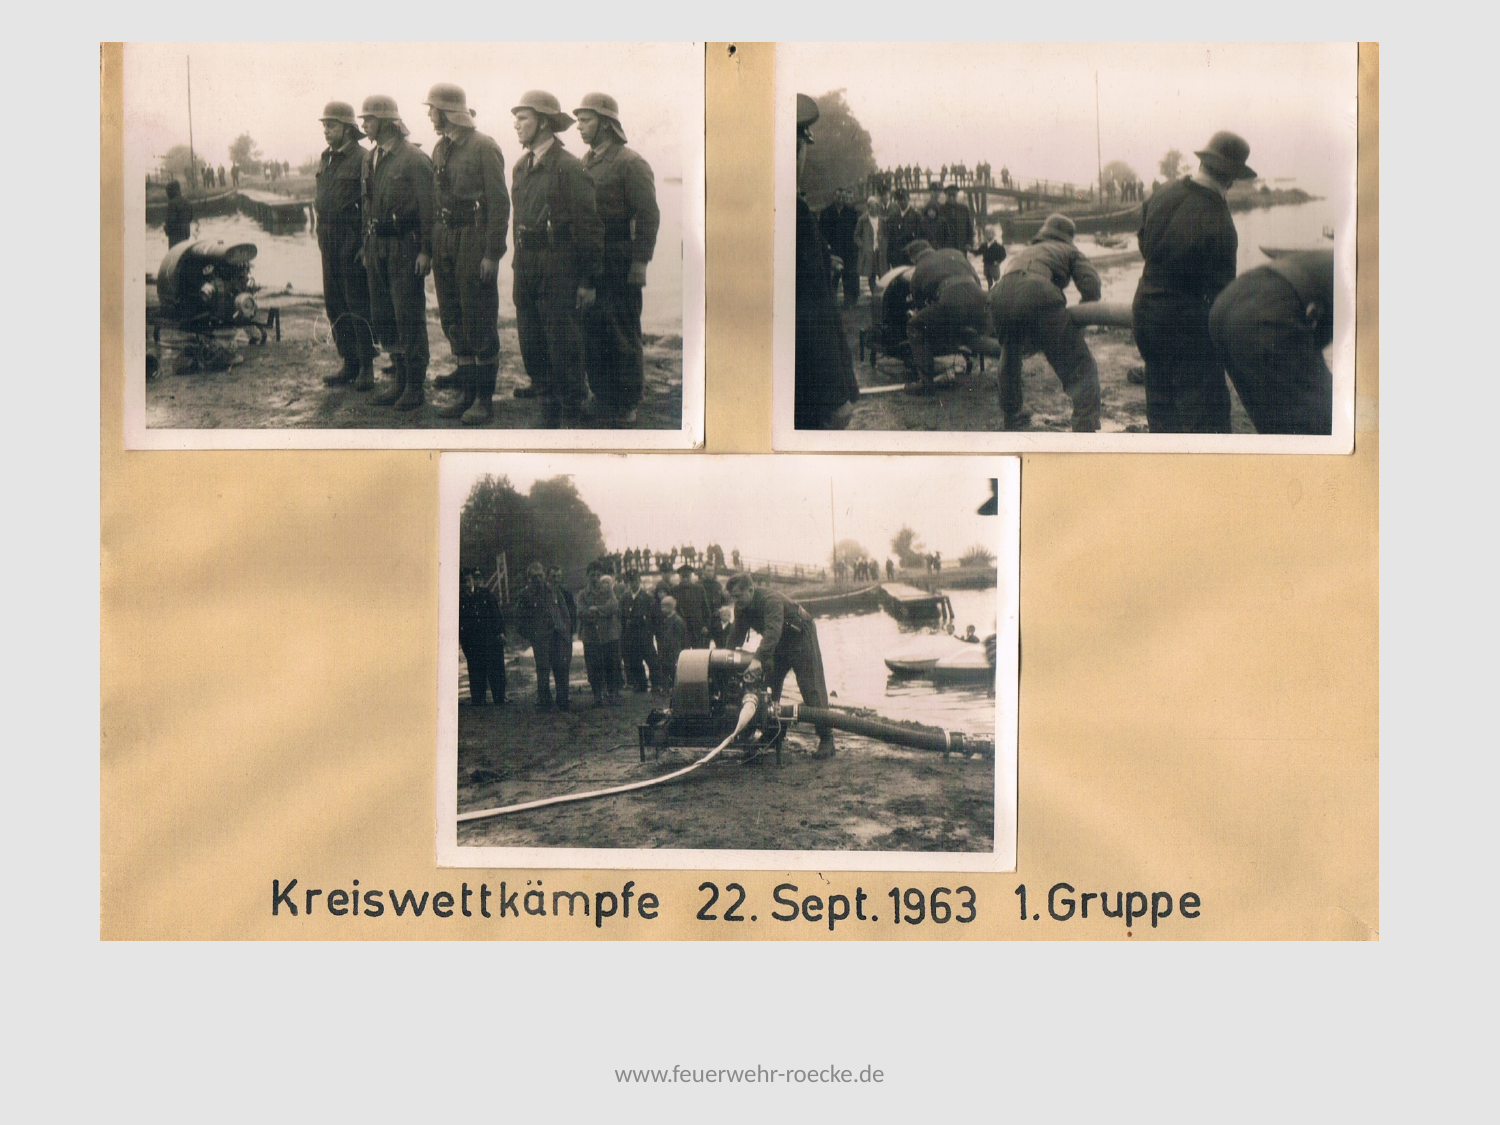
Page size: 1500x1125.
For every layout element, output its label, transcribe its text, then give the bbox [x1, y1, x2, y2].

footer www.feuerwehr-roecke.de [512, 1042, 988, 1103]
picture [100, 42, 1379, 941]
